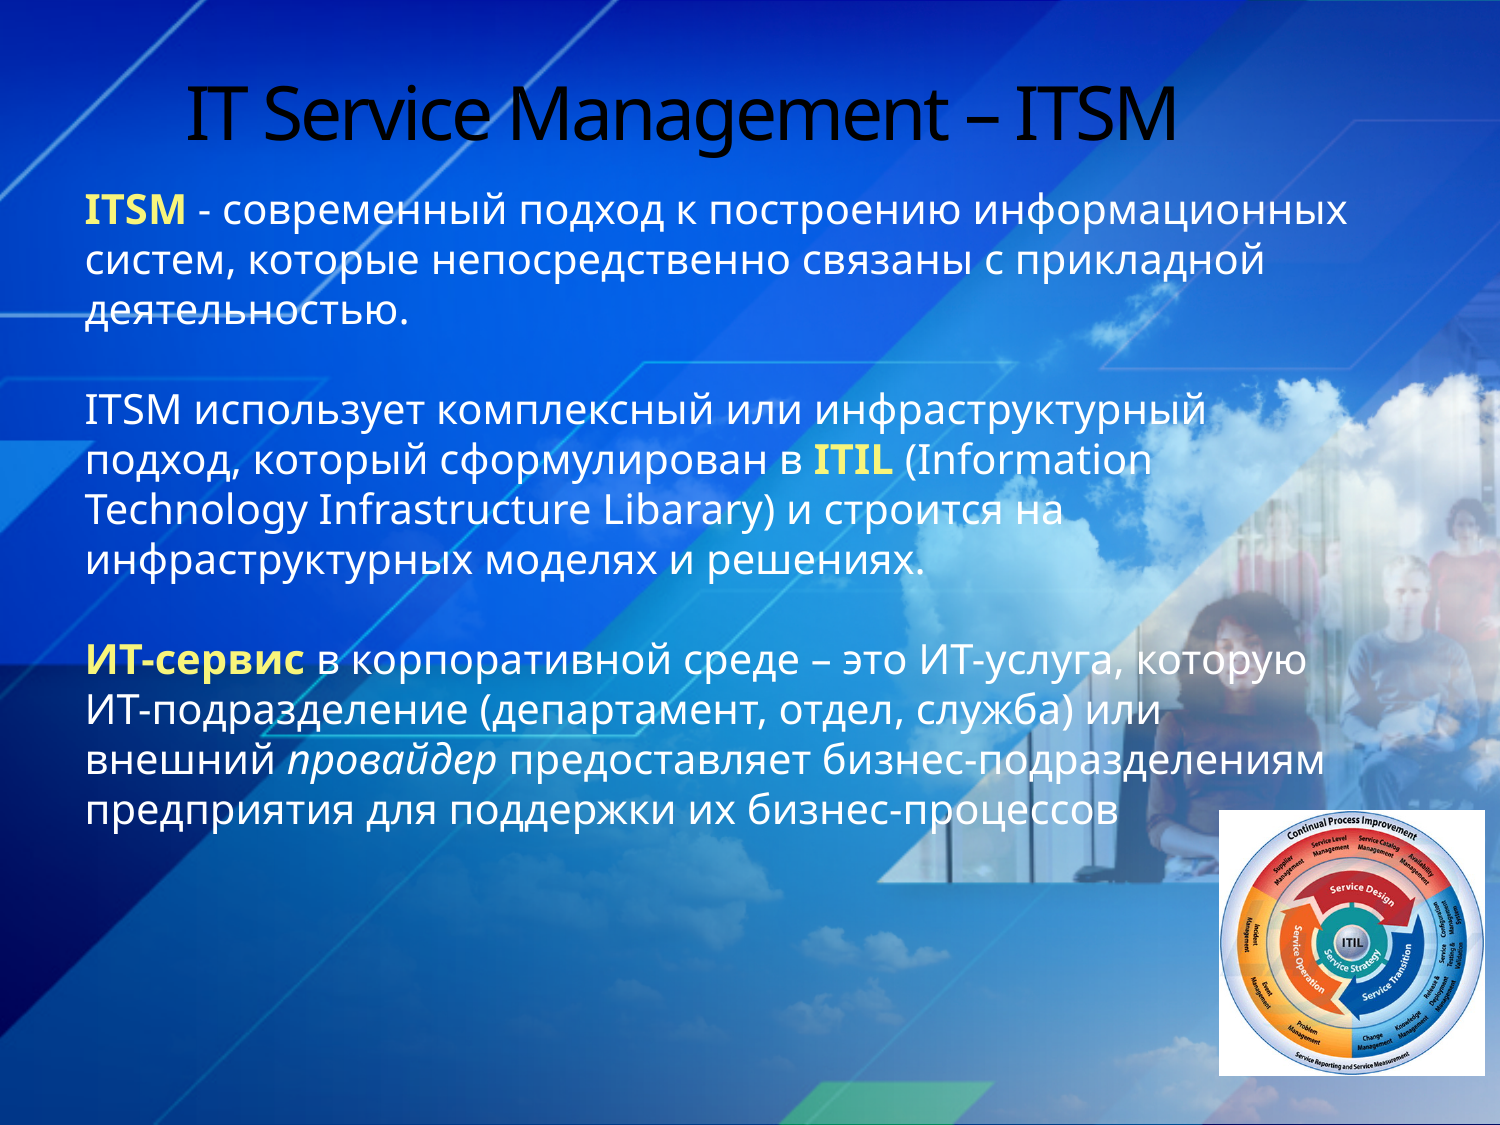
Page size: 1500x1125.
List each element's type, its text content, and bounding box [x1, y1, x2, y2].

picture [0, 0, 1500, 1125]
text_box ITSM - современный подход к построению информационных систем, которые непосредственно связаны с прикладной деятельностью. ITSM использует комплексный или инфраструктурный подход, который сформулирован в ITIL (Information Technology Infrastructure Libarary) и строится на инфраструктурных моделях и решениях. ИТ-сервис в корпоративной среде – это ИТ-услуга, которую ИТ-подразделение (департамент, отдел, служба) или внешний провайдер предоставляет бизнес-подразделениям предприятия для поддержки их бизнес-процессов [69, 175, 1378, 941]
title IT Service Management – ITSM [50, 60, 1416, 174]
